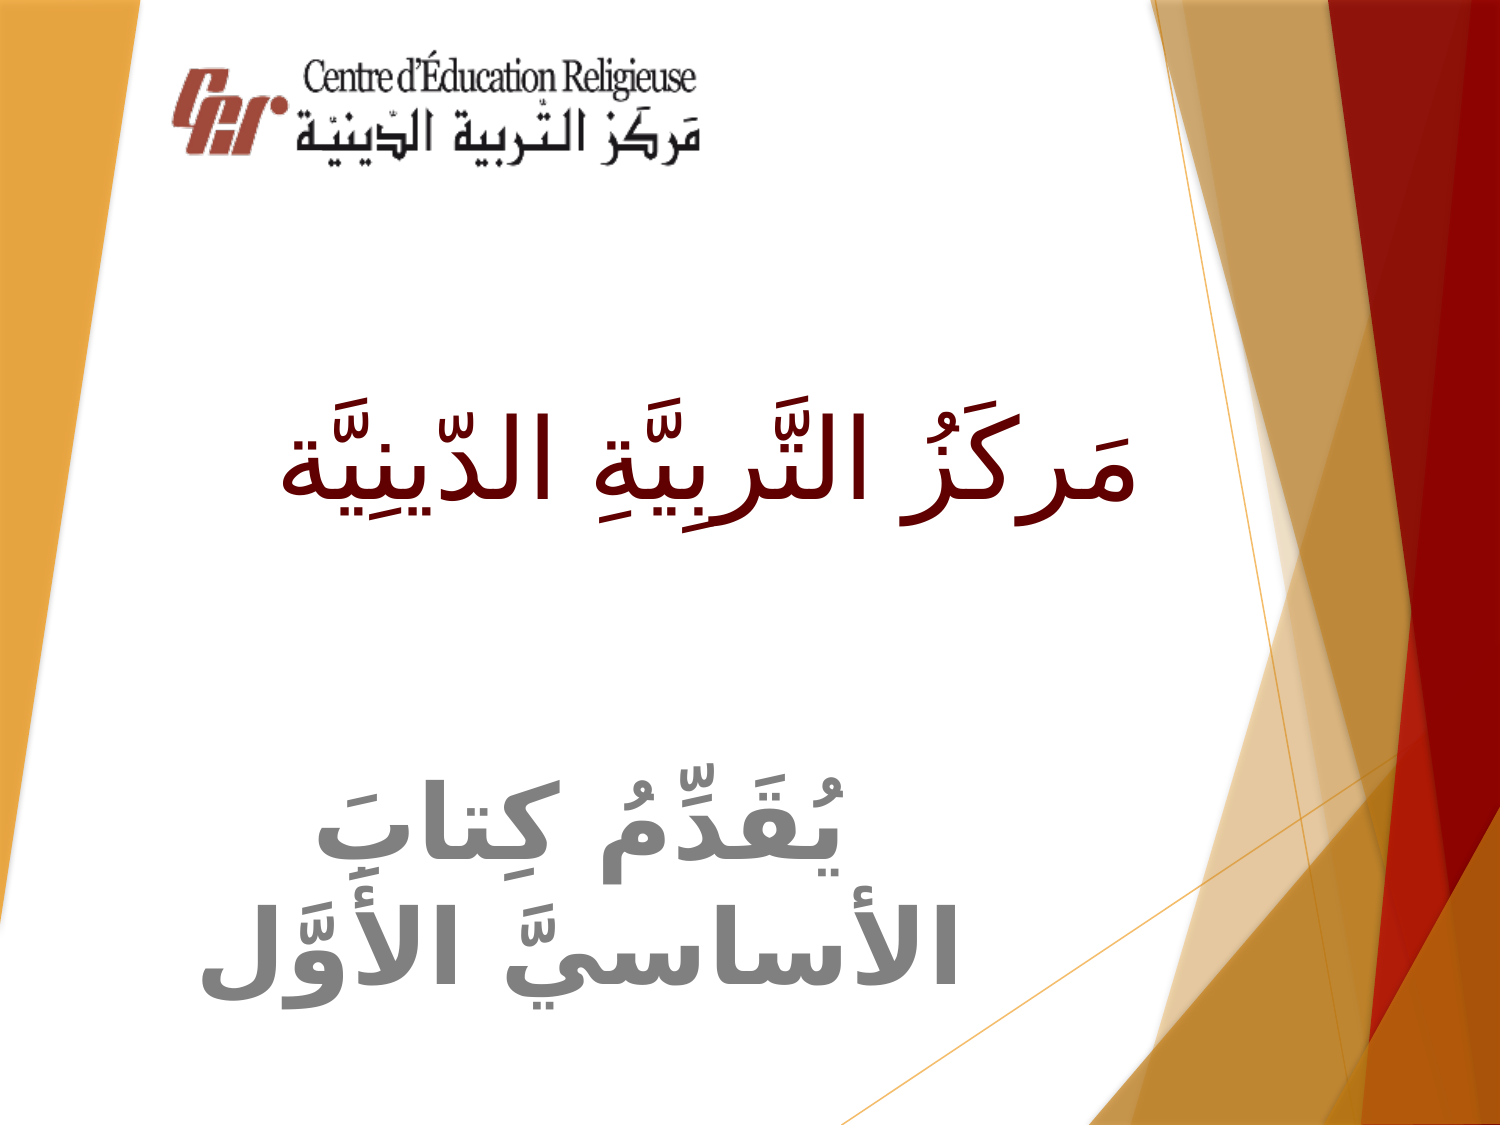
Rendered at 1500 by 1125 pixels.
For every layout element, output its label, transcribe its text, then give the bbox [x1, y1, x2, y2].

subtitle يُقَدِّمُ كِتابَ الأساسيَّ الأَوَّل [102, 747, 1058, 883]
title مَركَزُ التَّربِيَّةِ الدّينِيَّة [216, 327, 1172, 530]
picture [129, 30, 713, 213]
